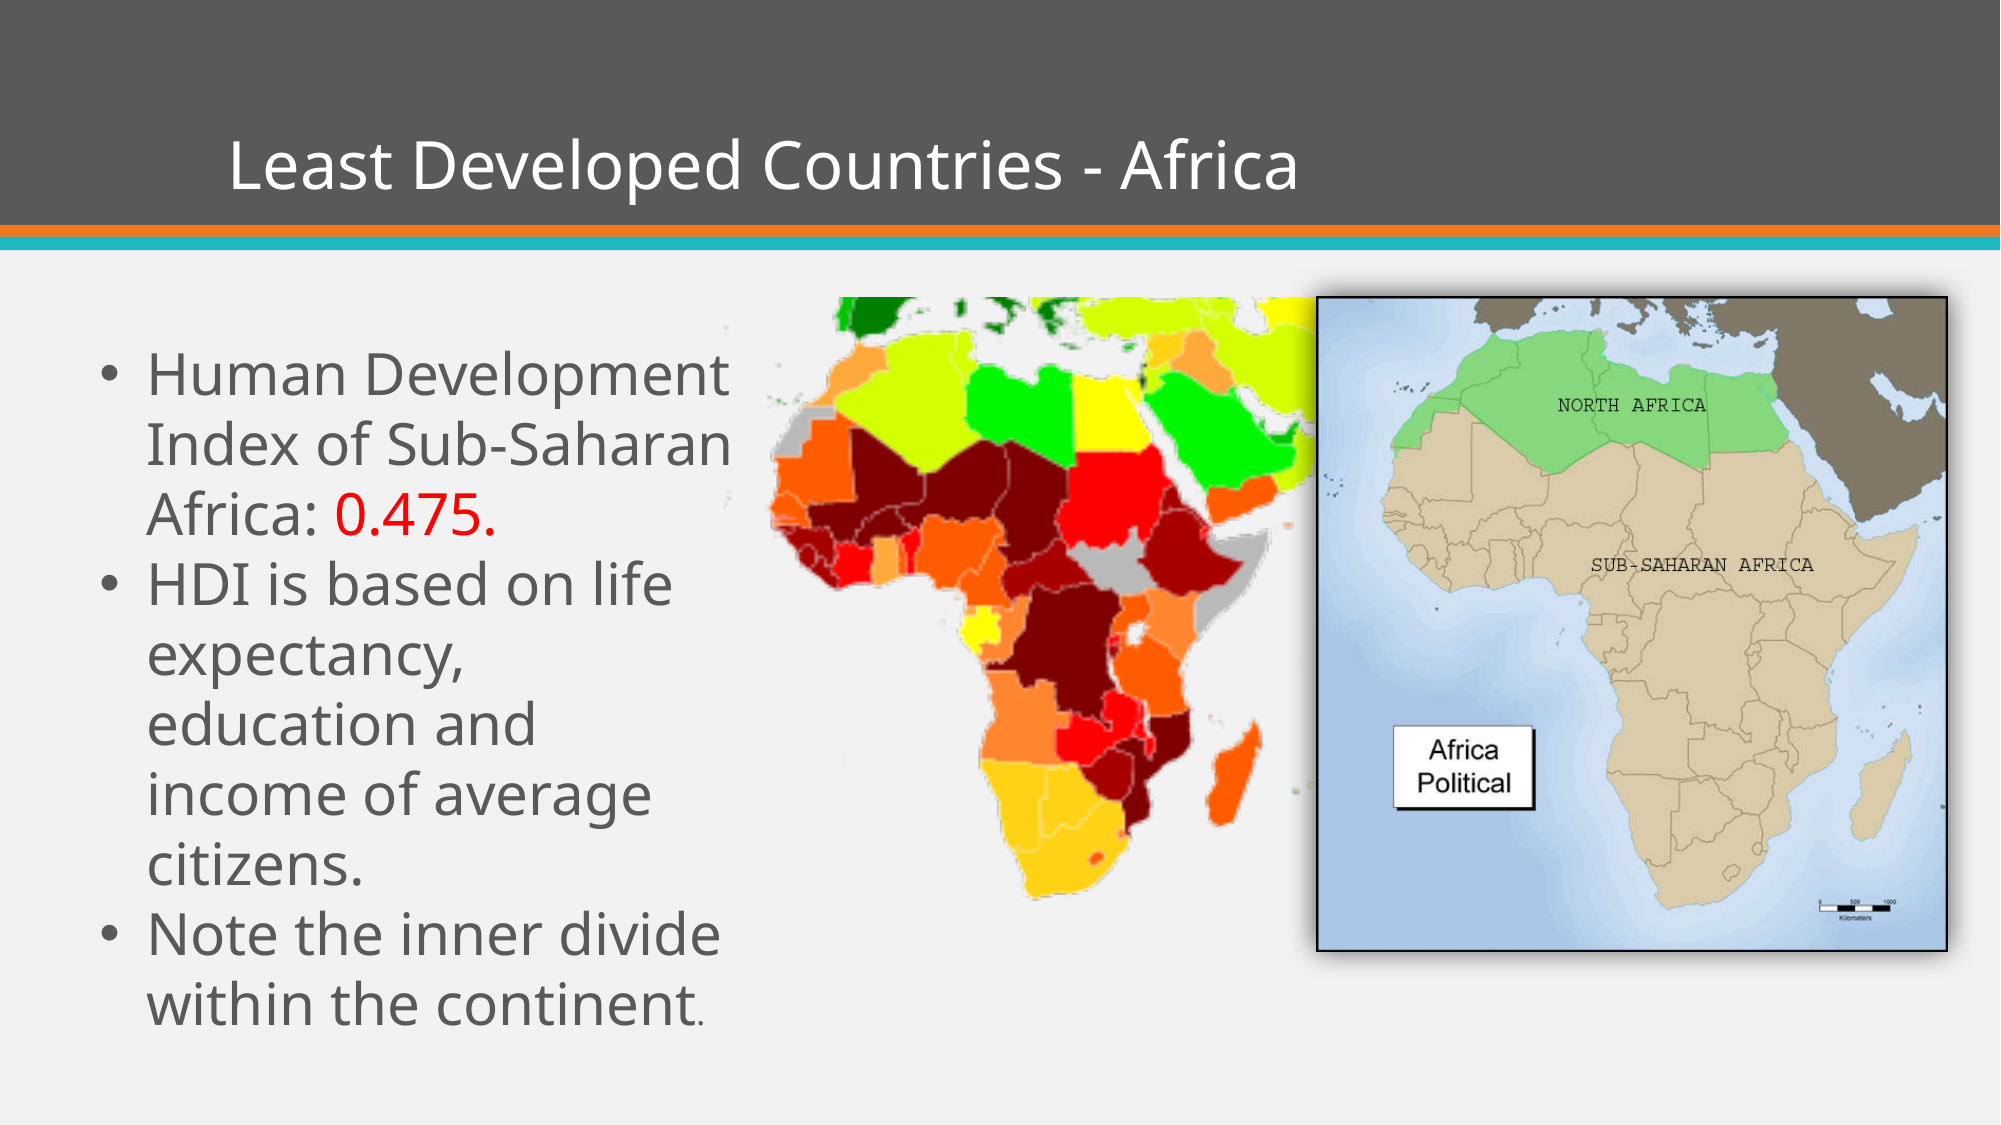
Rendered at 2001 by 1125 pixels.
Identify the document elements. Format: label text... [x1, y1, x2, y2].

text_box Human Development Index of Sub-Saharan Africa: 0.475. HDI is based on life expectancy, education and income of average citizens. Note the inner divide within the continent. [84, 329, 754, 1045]
title Least Developed Countries - Africa [212, 41, 1788, 212]
picture [723, 296, 1948, 952]
